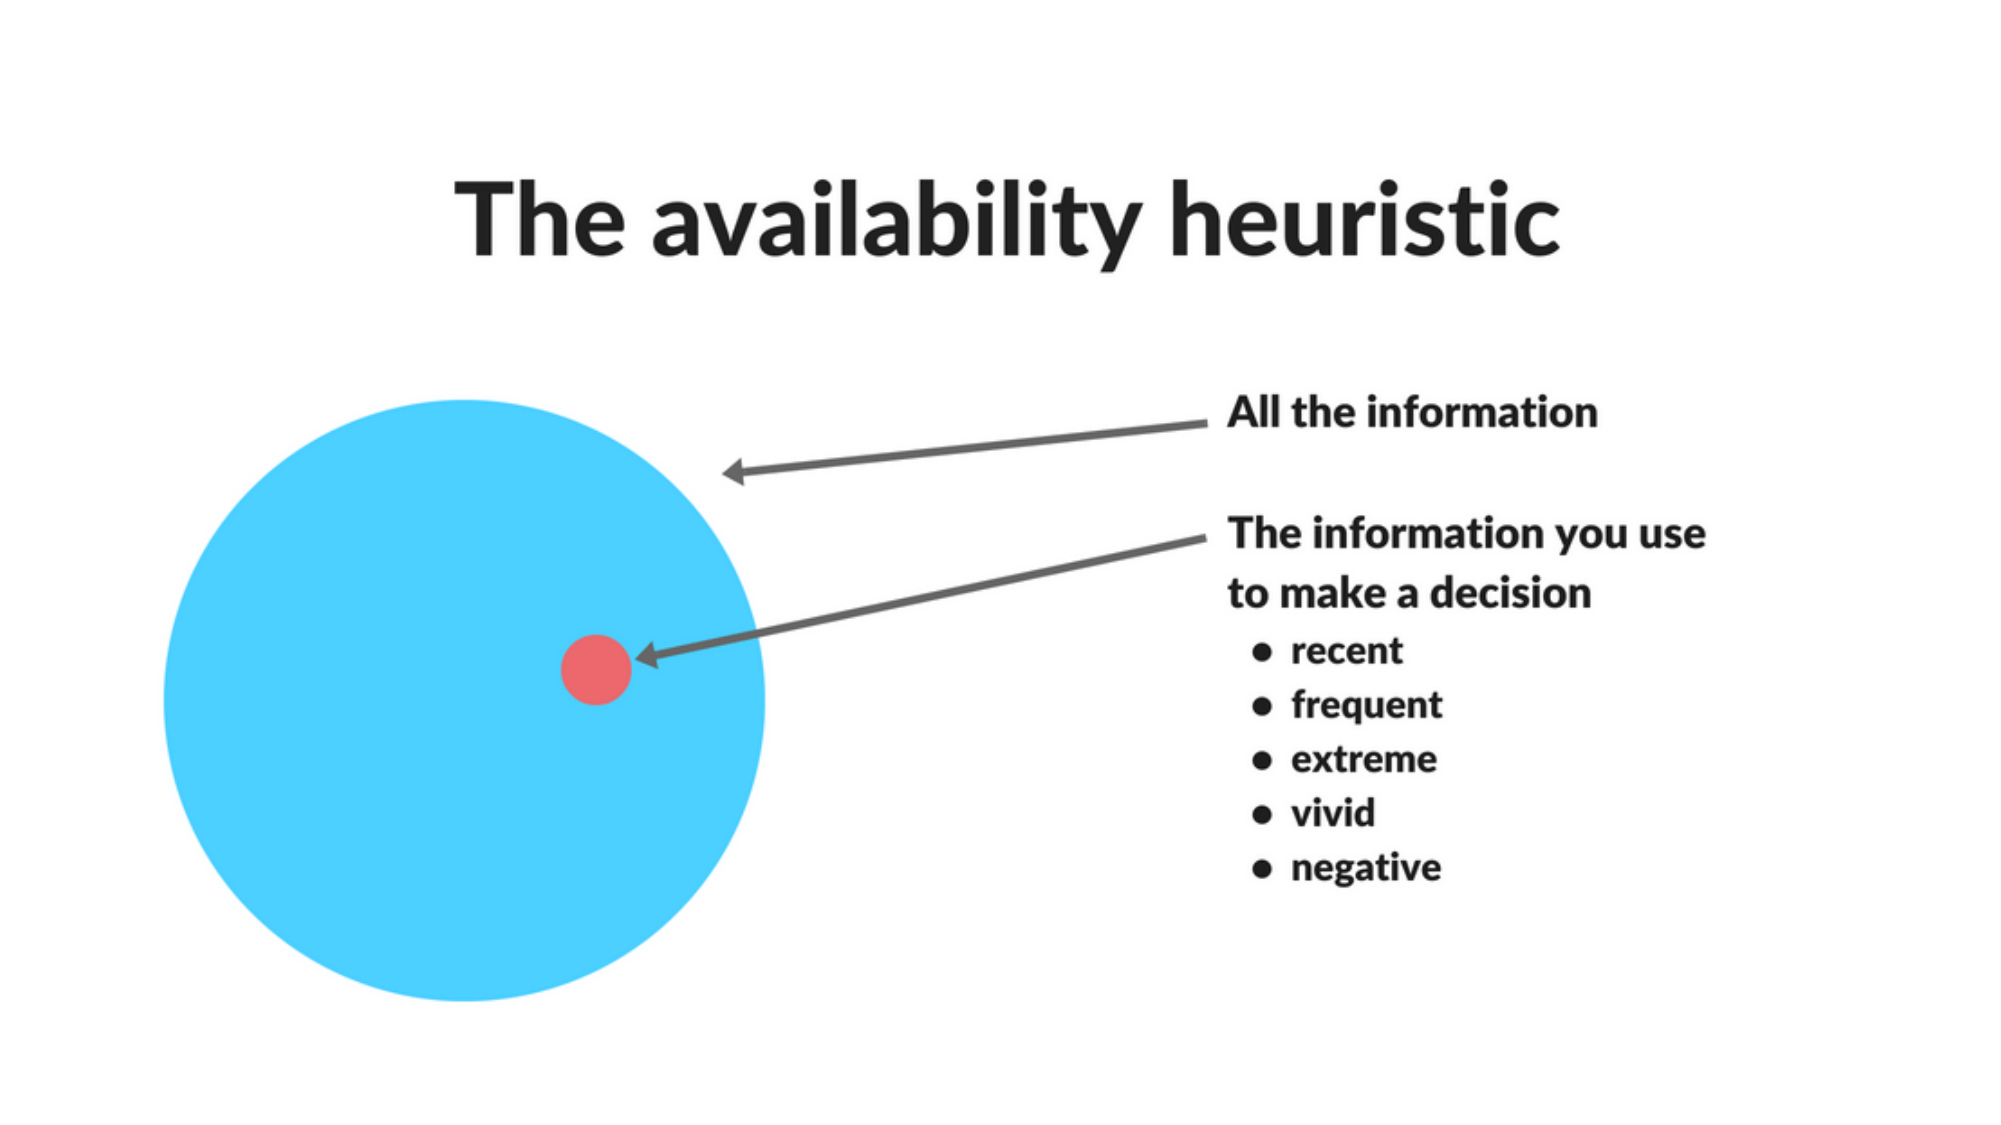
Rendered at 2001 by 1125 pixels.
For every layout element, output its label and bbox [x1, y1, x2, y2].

picture [83, 104, 1932, 1029]
